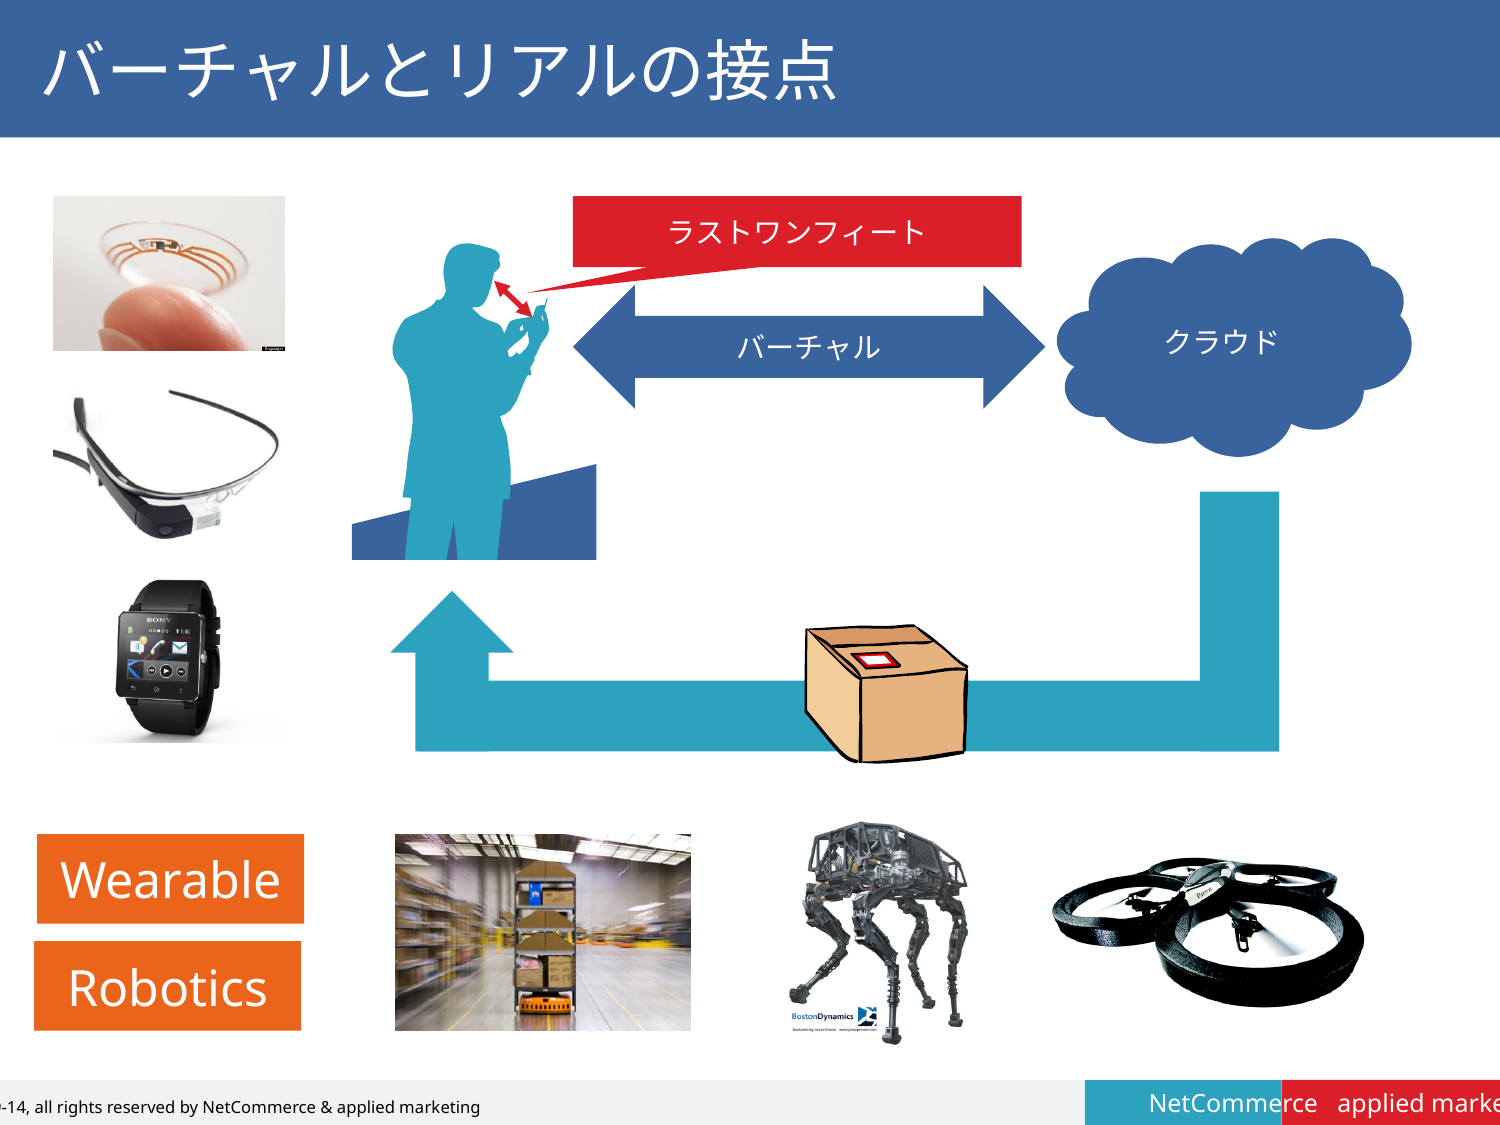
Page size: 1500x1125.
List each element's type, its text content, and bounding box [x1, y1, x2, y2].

picture [52, 574, 287, 743]
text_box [493, 280, 533, 318]
text_box クラウド [1056, 238, 1412, 457]
title バーチャルとリアルの接点 [24, 24, 1375, 113]
text_box ラストワンフィート [572, 196, 1022, 285]
text_box バーチャル [602, 284, 1046, 409]
picture [801, 621, 972, 767]
picture [1045, 850, 1374, 1014]
picture [52, 387, 286, 541]
picture [784, 817, 972, 1048]
text_box Wearable [37, 834, 305, 924]
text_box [351, 243, 597, 561]
picture [52, 195, 286, 351]
text_box Robotics [34, 941, 302, 1031]
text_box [390, 491, 1280, 752]
picture [395, 833, 692, 1032]
